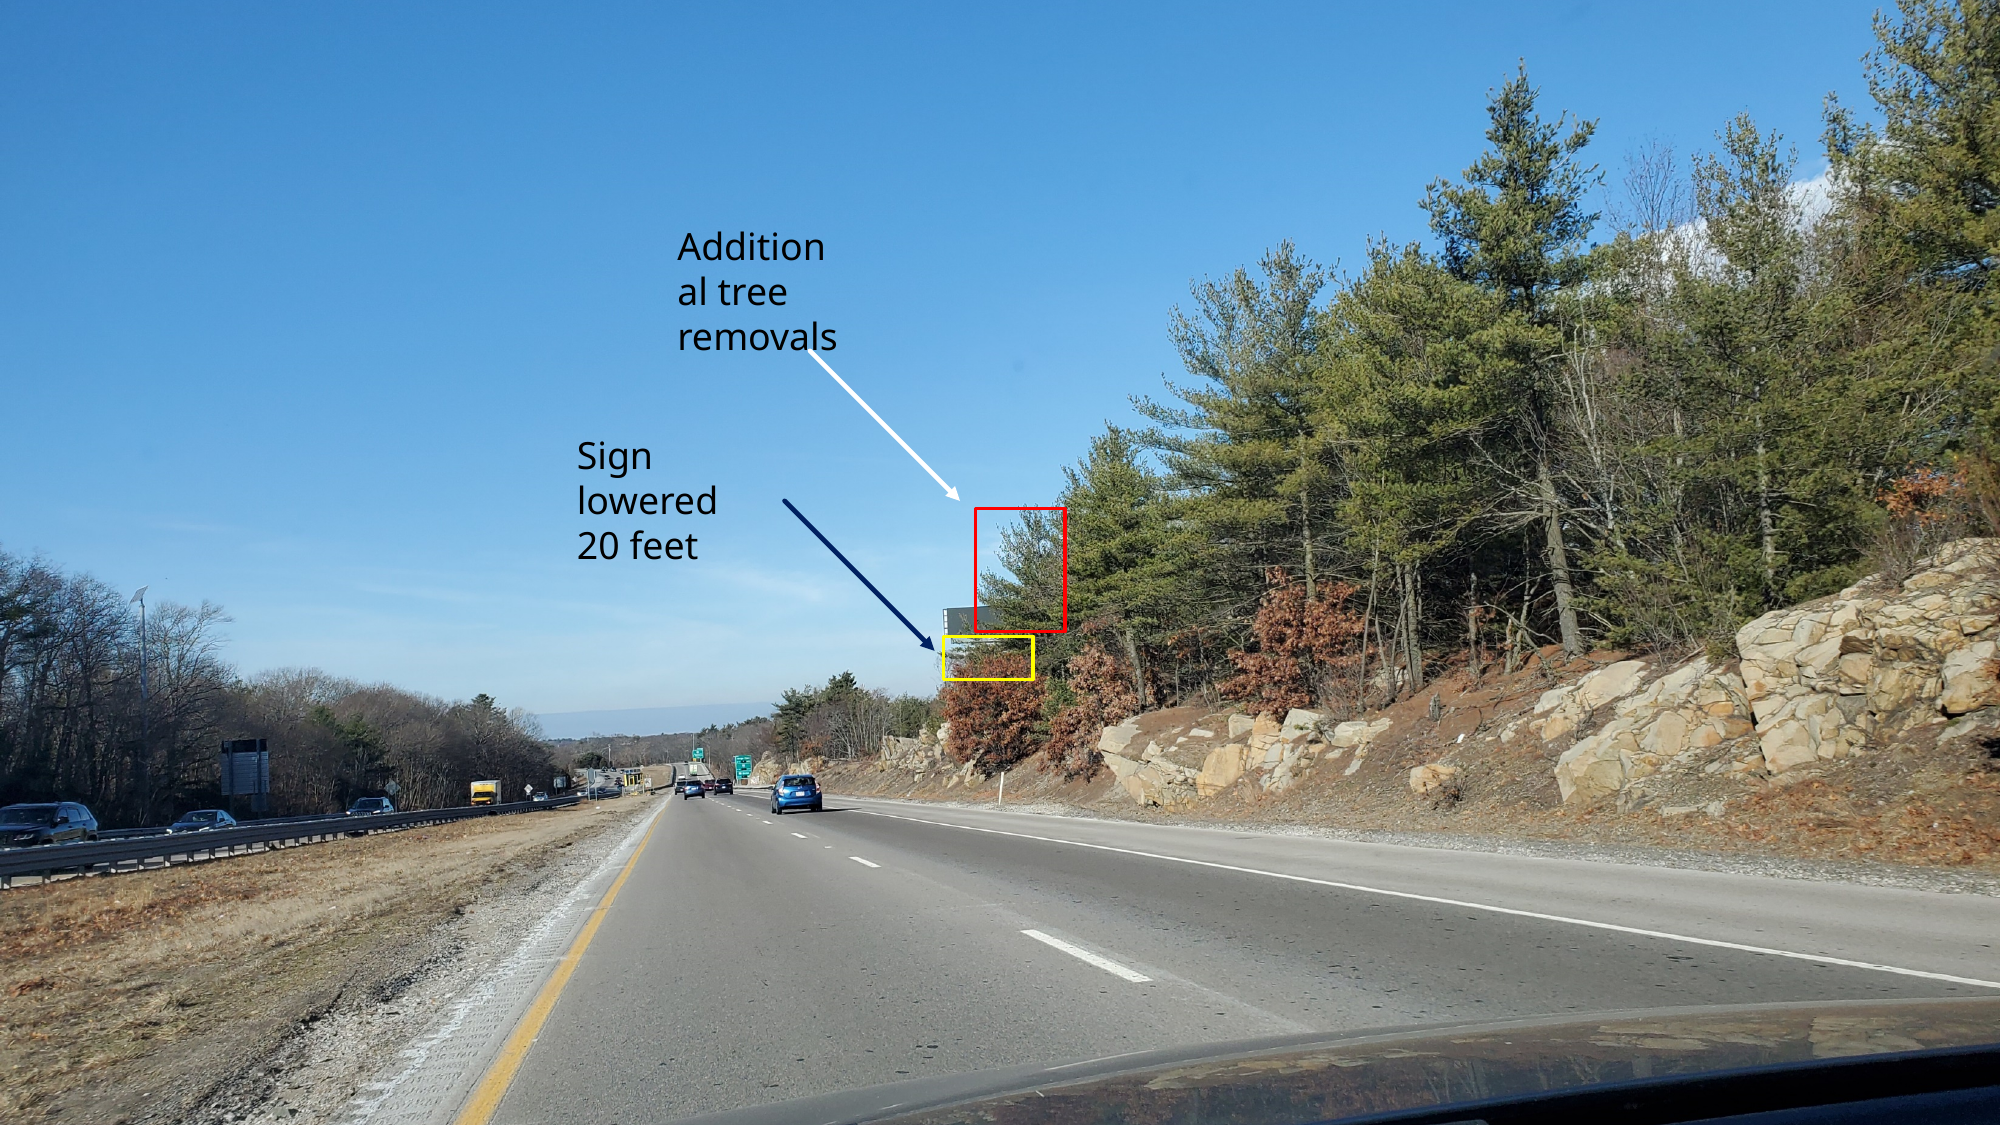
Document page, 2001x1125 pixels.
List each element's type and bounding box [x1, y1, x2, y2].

text_box [783, 500, 935, 652]
picture [0, 0, 2000, 1125]
text_box [809, 350, 961, 502]
